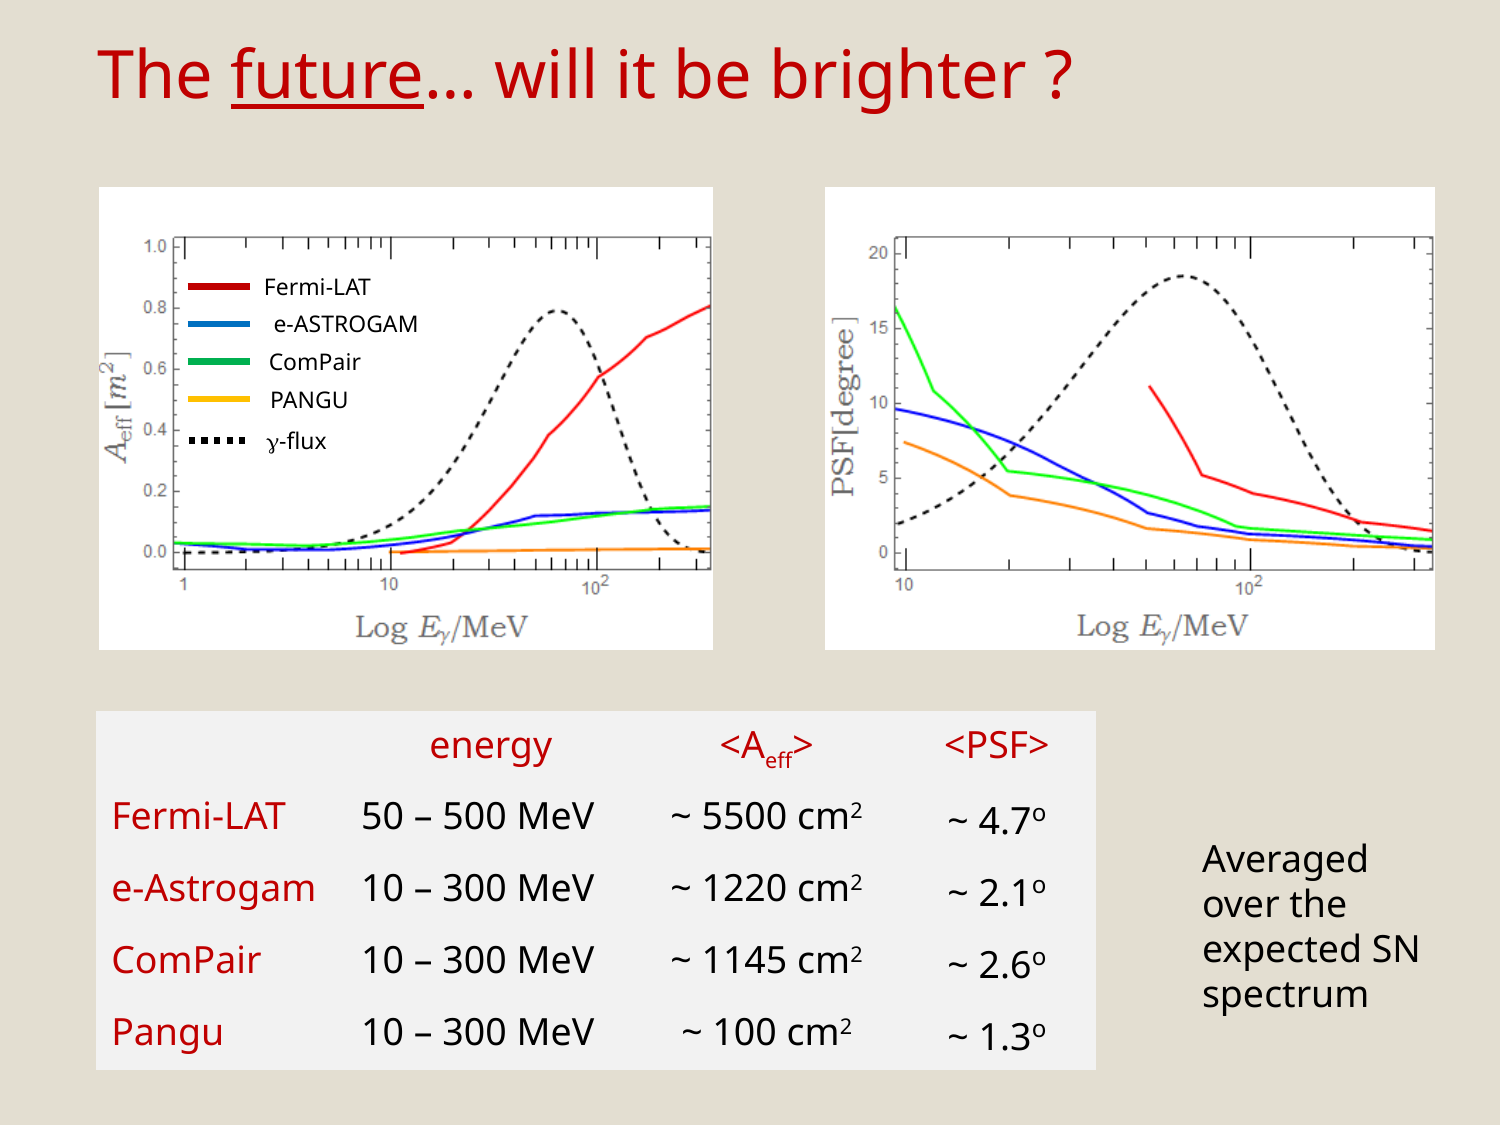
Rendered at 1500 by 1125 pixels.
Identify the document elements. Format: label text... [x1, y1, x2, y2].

table_cell ~ 5500 cm2 [635, 782, 898, 854]
text_box Averaged over the expected SN spectrum [1187, 828, 1447, 1023]
table_cell 10 – 300 MeV [346, 854, 635, 926]
table_cell Fermi-LAT [96, 782, 346, 854]
table_cell Pangu [96, 998, 346, 1070]
table_cell ~ 1145 cm2 [635, 926, 898, 998]
table_cell 10 – 300 MeV [346, 926, 635, 998]
table_cell ~ 2.6o [898, 926, 1096, 998]
table_cell ComPair [96, 926, 346, 998]
table_header <Aeff> [635, 711, 898, 782]
picture [824, 187, 1435, 650]
table_header <PSF> [898, 711, 1096, 782]
table_cell ~ 1.3o [898, 998, 1096, 1070]
text_box The future… will it be brighter ? [82, 24, 1233, 120]
table_header energy [346, 711, 635, 782]
table_cell ~ 2.1o [898, 854, 1096, 926]
table_cell ~ 1220 cm2 [635, 854, 898, 926]
table_header [96, 711, 346, 782]
table_cell 50 – 500 MeV [346, 782, 635, 854]
table_cell ~ 4.7o [898, 782, 1096, 854]
table_cell 10 – 300 MeV [346, 998, 635, 1070]
table_cell e-Astrogam [96, 854, 346, 926]
table_cell ~ 100 cm2 [635, 998, 898, 1070]
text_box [99, 187, 713, 650]
